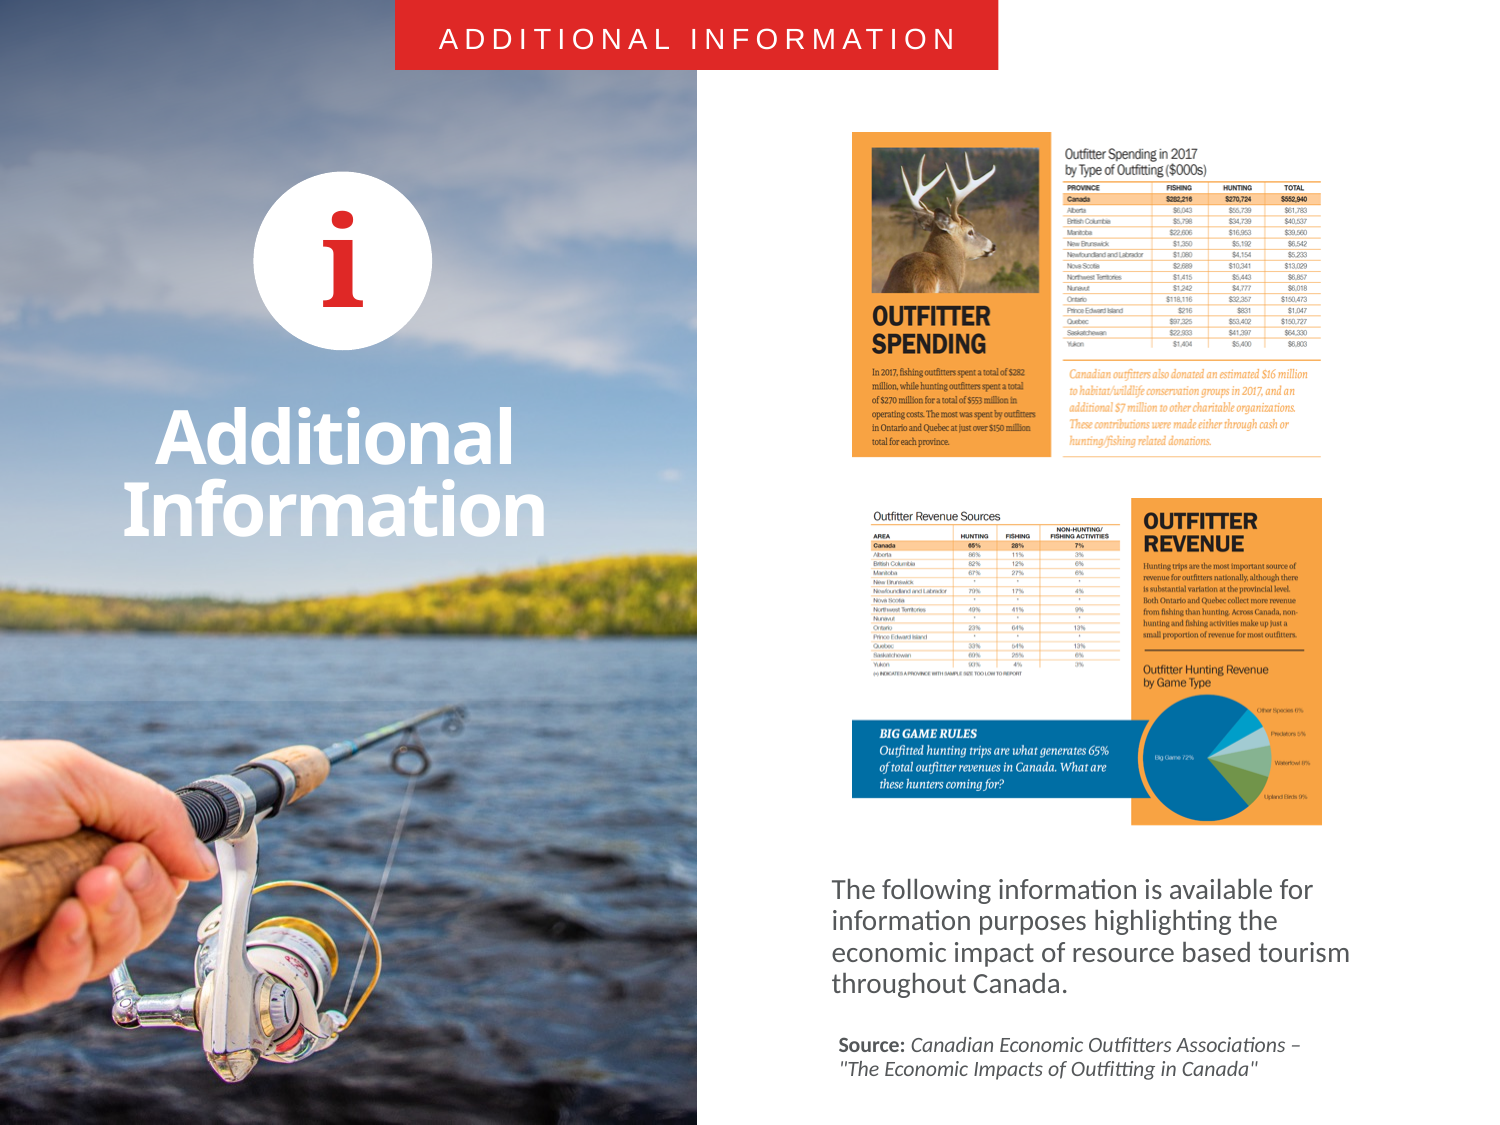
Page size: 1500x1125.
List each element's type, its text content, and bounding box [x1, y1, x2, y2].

picture [917, 764, 956, 771]
picture [1022, 765, 1056, 771]
picture [960, 765, 1000, 771]
picture [1001, 749, 1009, 754]
picture [920, 729, 936, 738]
picture [897, 745, 923, 754]
picture [1041, 748, 1056, 757]
picture [907, 780, 942, 788]
text_box The following information is available for information purposes highlighting the economic impact of resource based tourism throughout Canada. [796, 838, 1425, 999]
picture [1100, 747, 1108, 754]
picture [852, 132, 1322, 460]
picture [881, 780, 903, 788]
picture [975, 747, 991, 756]
picture [990, 779, 1003, 787]
picture [852, 498, 1322, 826]
picture [949, 748, 959, 754]
picture [1004, 766, 1012, 771]
picture [880, 764, 888, 771]
picture [903, 731, 920, 738]
picture [1070, 762, 1087, 771]
picture [0, 0, 697, 1125]
picture [1013, 746, 1026, 754]
picture [927, 748, 942, 754]
picture [1091, 765, 1098, 771]
picture [1061, 763, 1068, 770]
picture [961, 748, 966, 757]
picture [1098, 765, 1105, 771]
text_box ADDITIONAL INFORMATION [697, 0, 999, 70]
picture [940, 729, 976, 738]
picture [881, 729, 899, 738]
picture [1059, 748, 1085, 754]
picture [893, 765, 912, 771]
text_box Source: Canadian Economic Outfitters Associations – "The Economic Impacts of Outfitting in Canada" [803, 999, 1407, 1104]
picture [947, 782, 971, 788]
